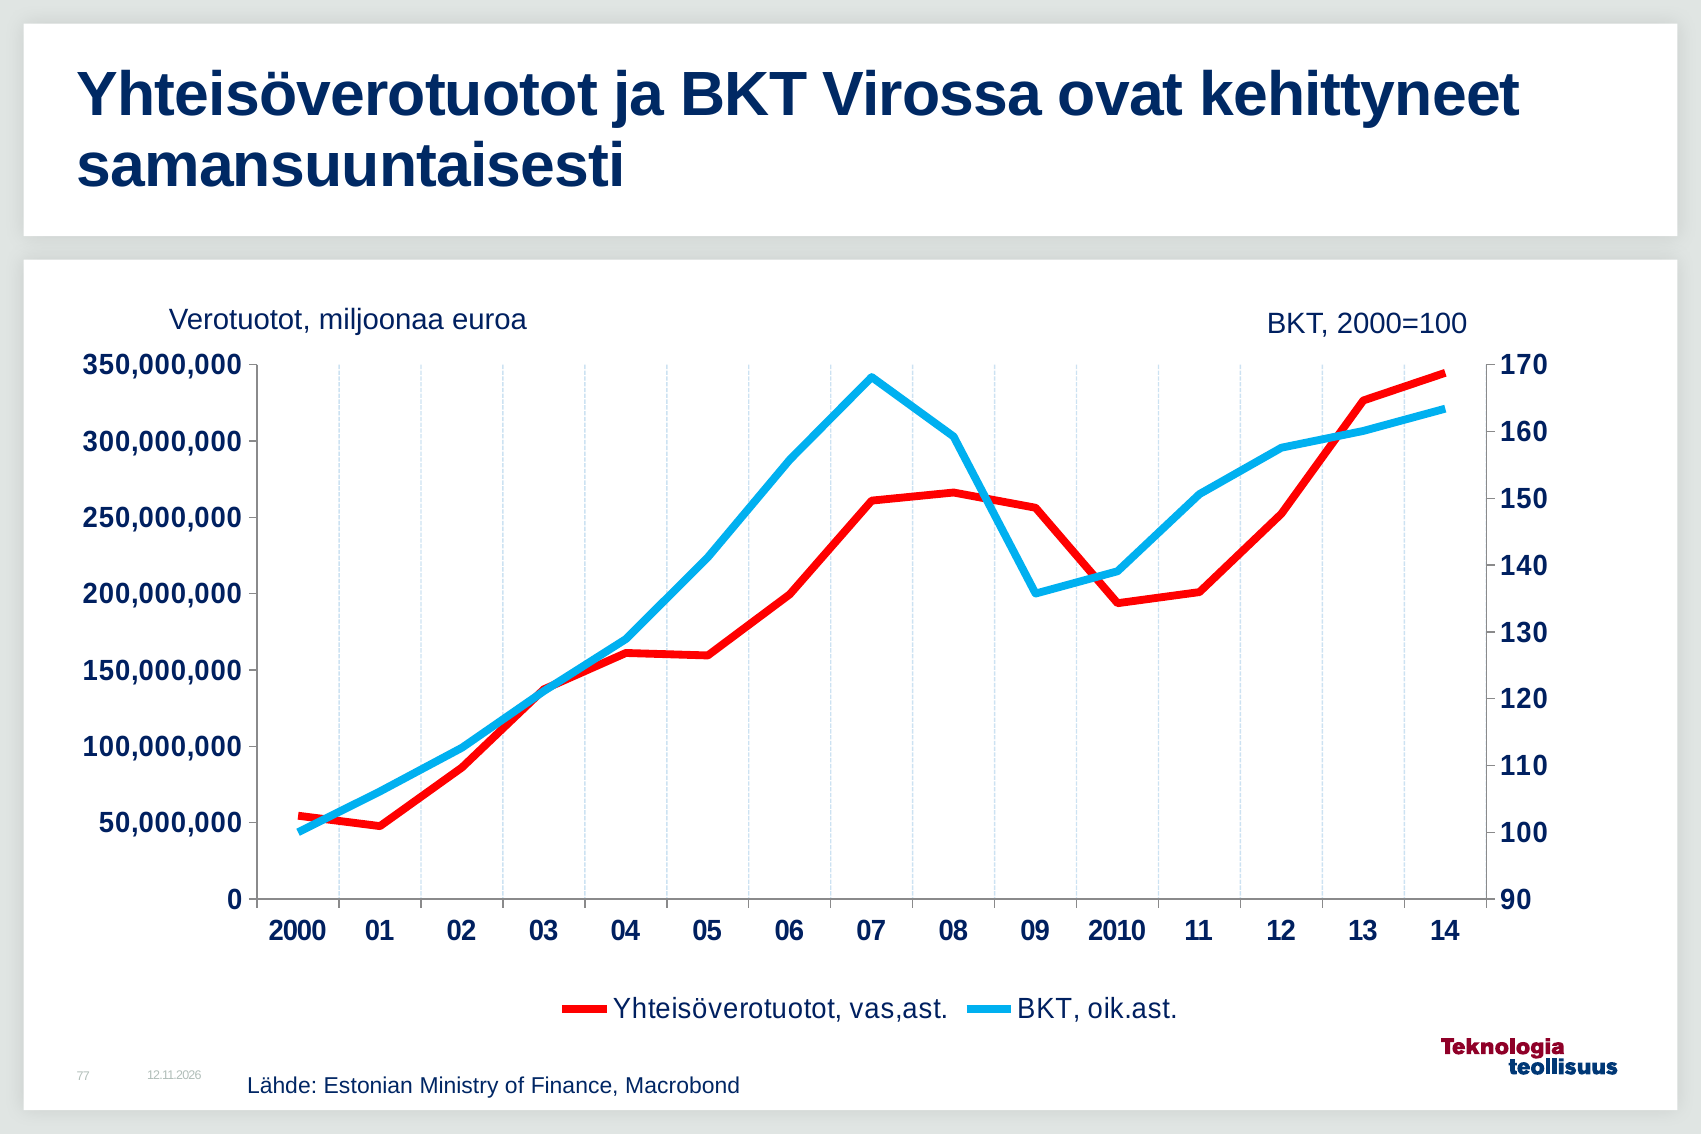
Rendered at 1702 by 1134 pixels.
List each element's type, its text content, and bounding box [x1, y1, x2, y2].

text_box BKT, 2000=100 [1252, 297, 1548, 334]
title Yhteisöverotuotot ja BKT Virossa ovat kehittyneet samansuuntaisesti [70, 47, 1631, 213]
text_box Verotuotot, miljoonaa euroa [154, 293, 595, 334]
slide_number 77 [70, 1063, 141, 1087]
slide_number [141, 1063, 232, 1087]
text_box Lähde: Estonian Ministry of Finance, Macrobond [232, 1063, 851, 1106]
chart [82, 335, 1572, 1032]
